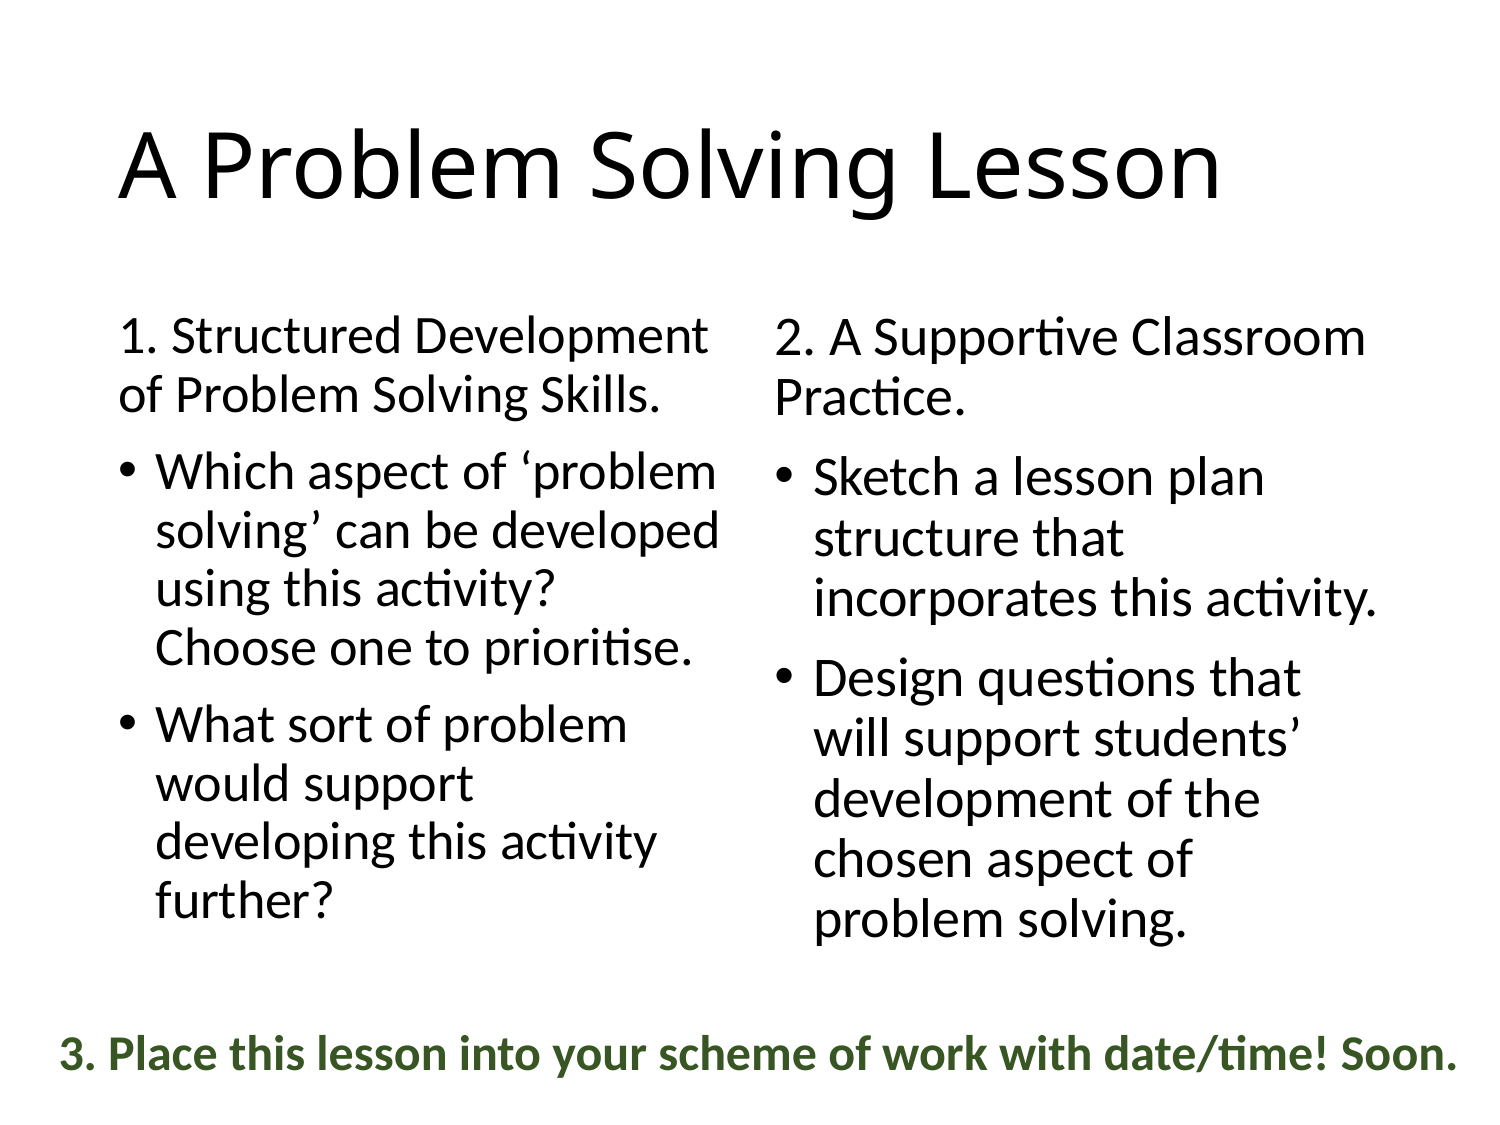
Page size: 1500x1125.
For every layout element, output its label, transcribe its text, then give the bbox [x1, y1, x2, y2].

text_box 3. Place this lesson into your scheme of work with date/time! Soon. [43, 1013, 1475, 1088]
list 1. Structured Development of Problem Solving Skills. Which aspect of ‘problem solving’ can be developed using this activity? Choose one to prioritise. What sort of problem would support developing this activity further? [103, 299, 741, 1013]
title A Problem Solving Lesson [103, 59, 1397, 278]
list 2. A Supportive Classroom Practice. Sketch a lesson plan structure that incorporates this activity. Design questions that will support students’ development of the chosen aspect of problem solving. [759, 299, 1397, 1013]
